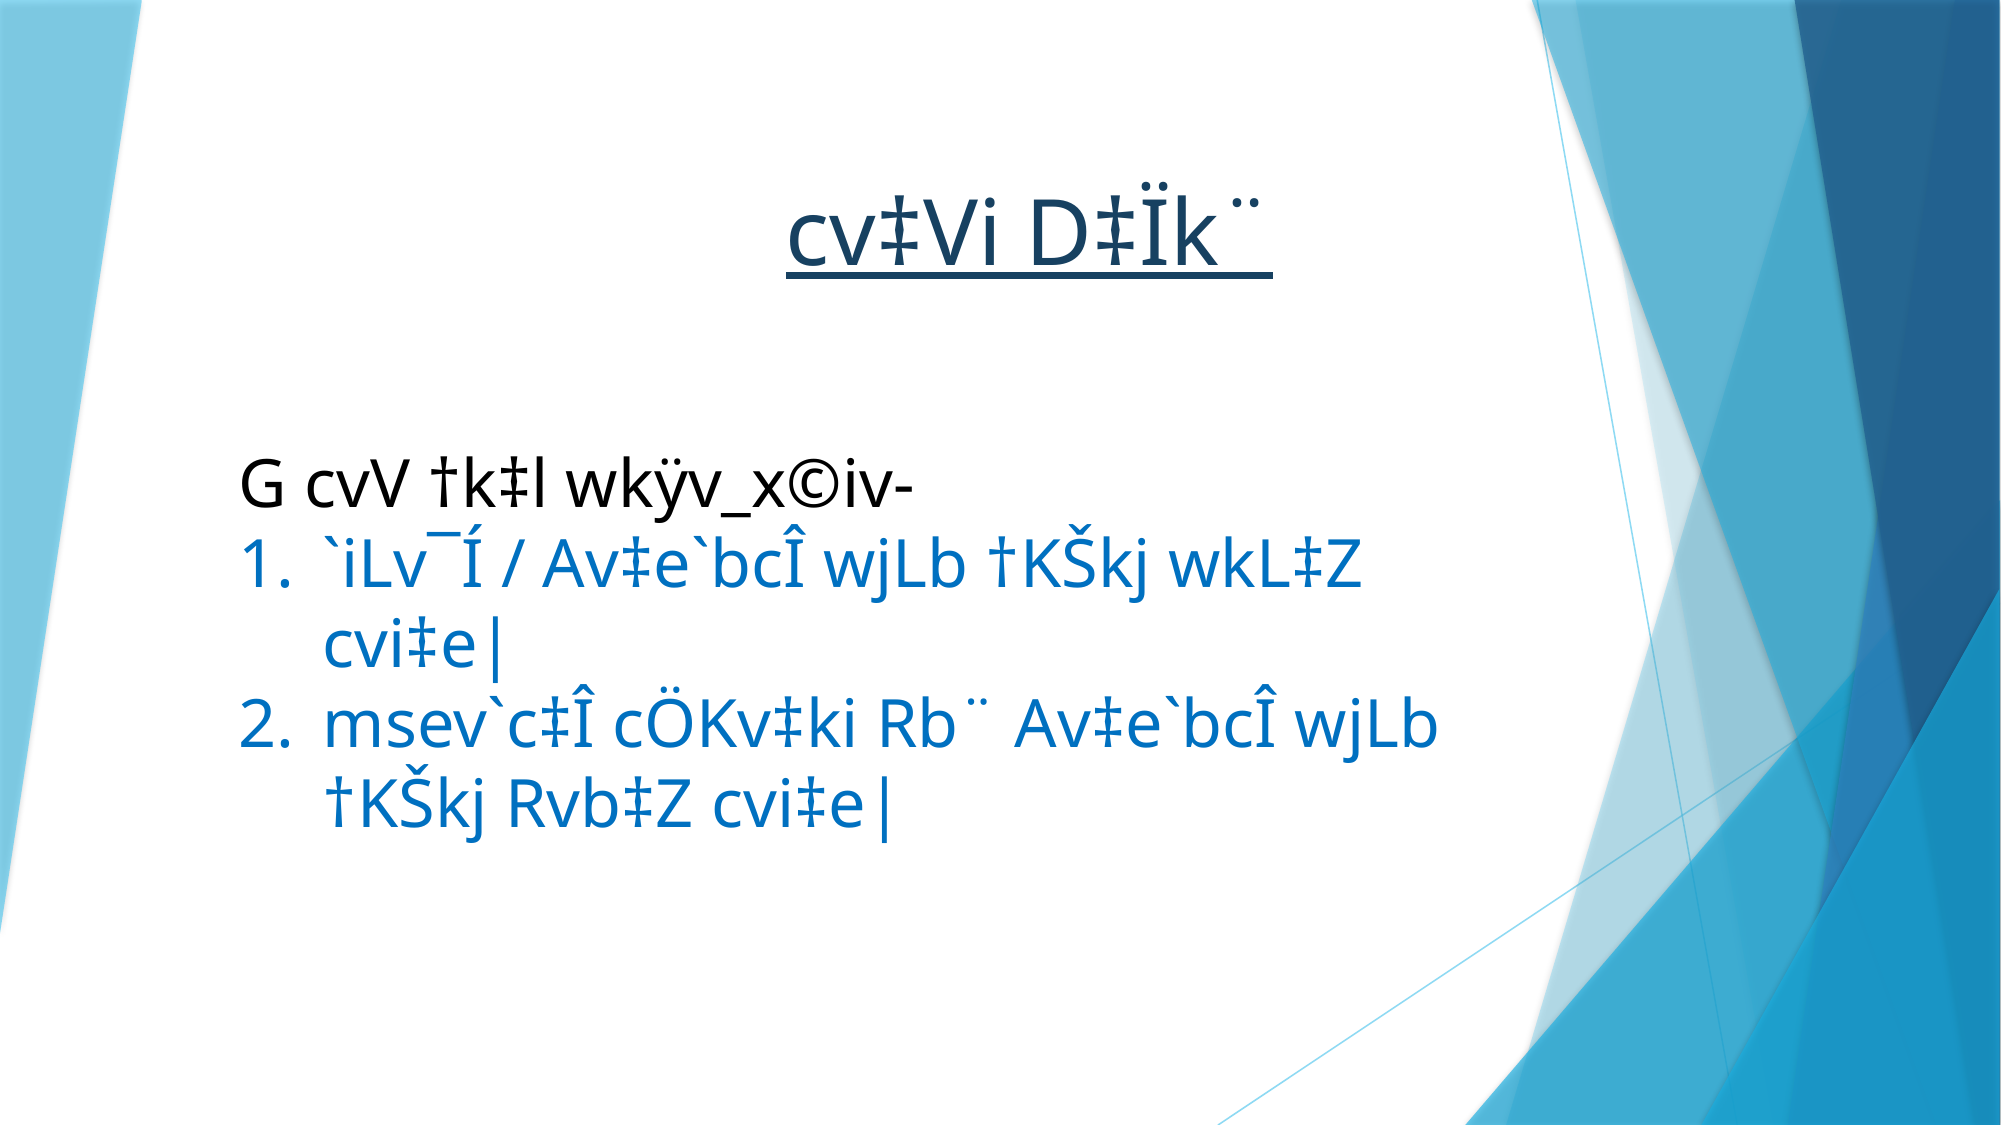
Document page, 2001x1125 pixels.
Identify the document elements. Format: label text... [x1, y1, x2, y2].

text_box cv‡Vi D‡Ïk¨ [533, 166, 1526, 292]
text_box G cvV †k‡l wkÿv_x©iv- `iLv¯Í / Av‡e`bcÎ wjLb †KŠkj wkL‡Z cvi‡e| msev`c‡Î cÖKv‡ki Rb¨ Av‡e`bcÎ wjLb †KŠkj Rvb‡Z cvi‡e| [223, 433, 1568, 848]
